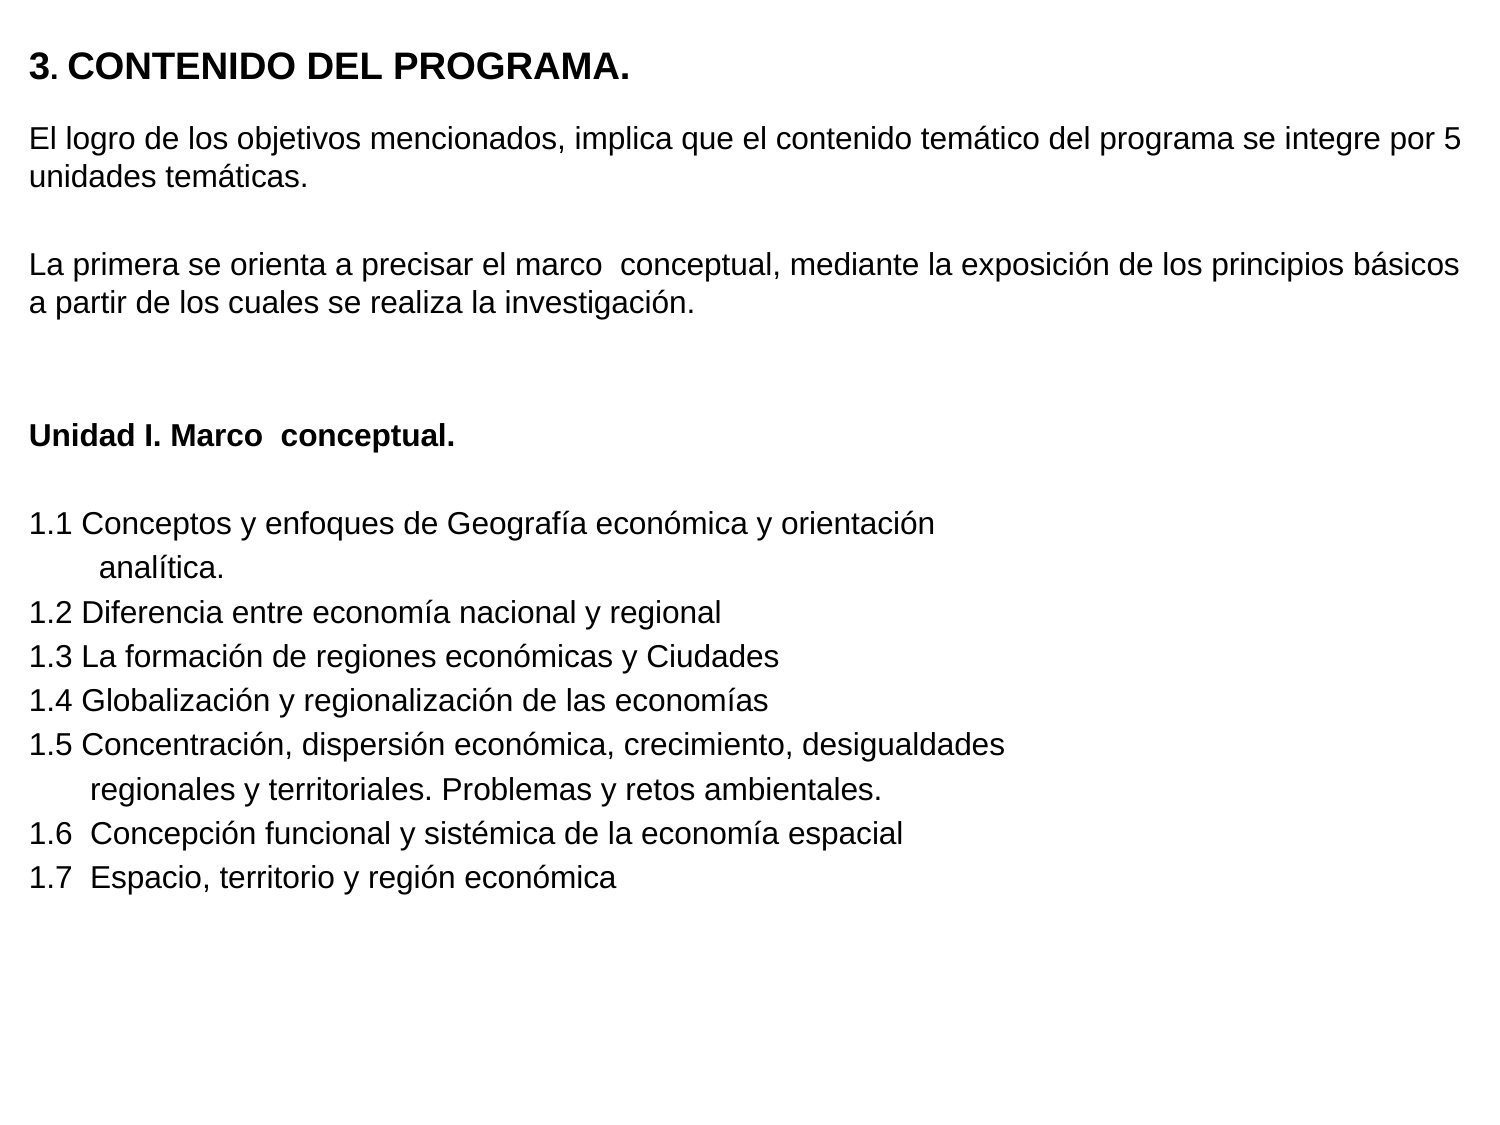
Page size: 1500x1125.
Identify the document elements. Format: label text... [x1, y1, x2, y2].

list 3. Contenido del programa. El logro de los objetivos mencionados, implica que el contenido temático del programa se integre por 5 unidades temáticas. La primera se orienta a precisar el marco conceptual, mediante la exposición de los principios básicos a partir de los cuales se realiza la investigación. Unidad I. Marco conceptual. 1.1 Conceptos y enfoques de Geografía económica y orientación analítica. 1.2 Diferencia entre economía nacional y regional 1.3 La formación de regiones económicas y Ciudades 1.4 Globalización y regionalización de las economías 1.5 Concentración, dispersión económica, crecimiento, desigualdades regionales y territoriales. Problemas y retos ambientales. 1.6 Concepción funcional y sistémica de la economía espacial 1.7 Espacio, territorio y región económica [13, 33, 1500, 1103]
